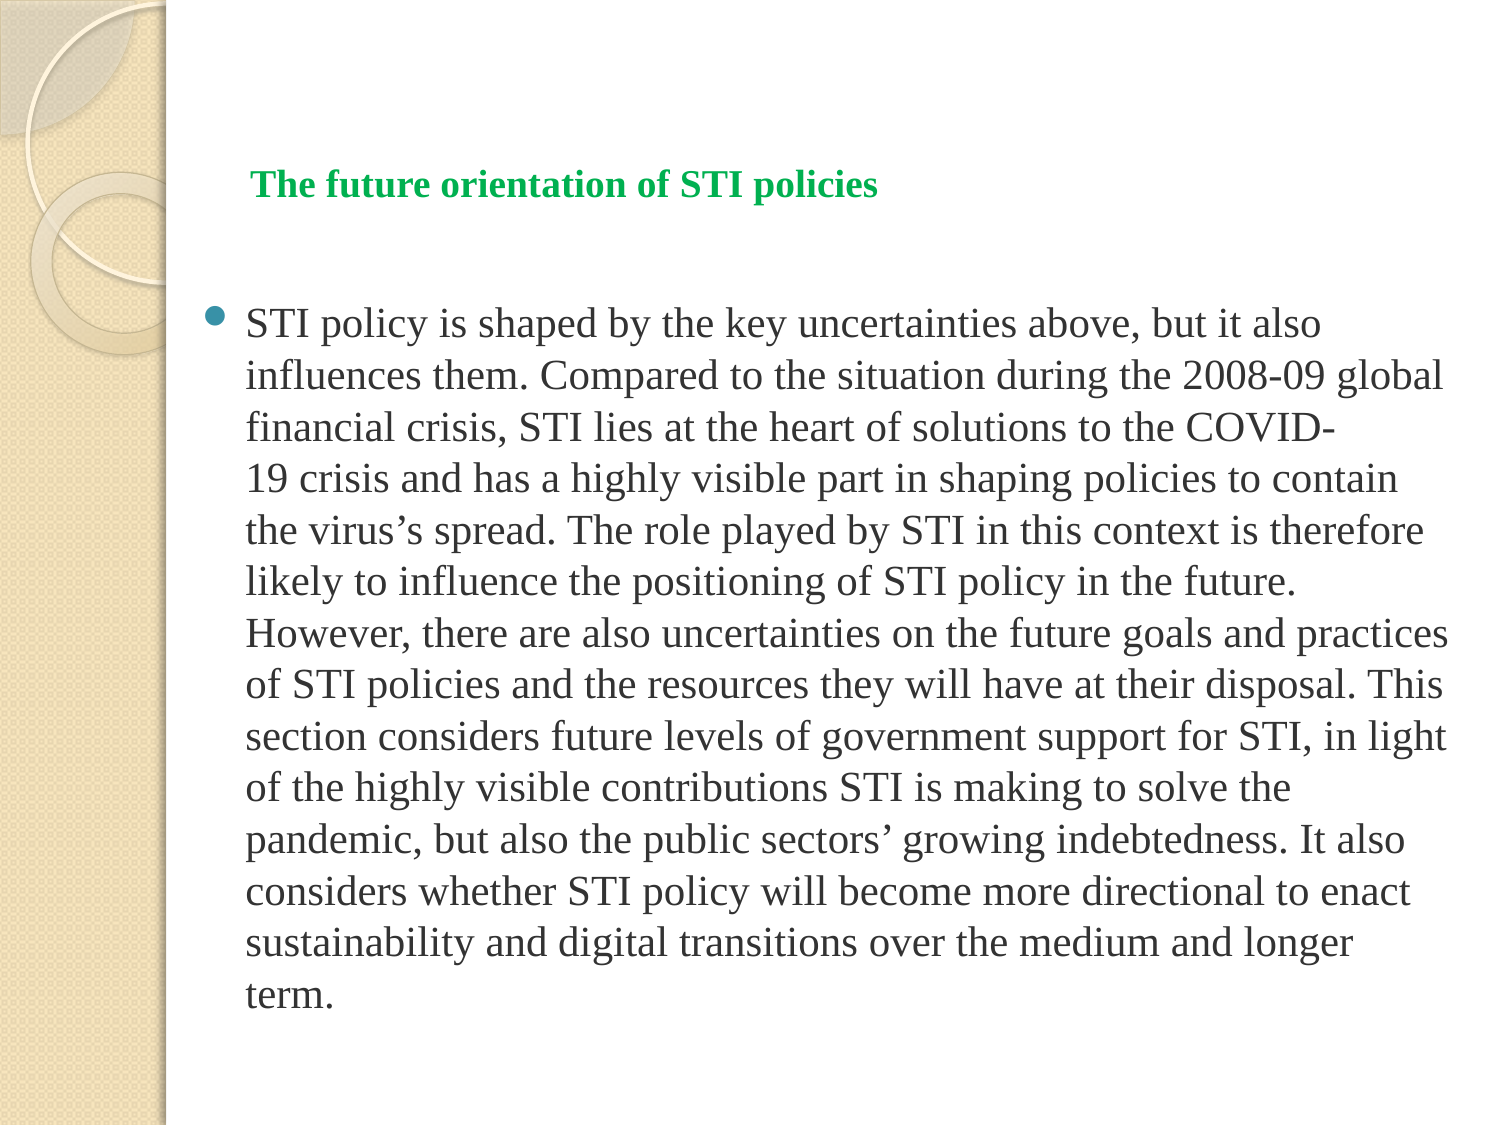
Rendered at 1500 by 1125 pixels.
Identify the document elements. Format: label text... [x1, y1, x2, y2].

list STI policy is shaped by the key uncertainties above, but it also influences them. Compared to the situation during the 2008-09 global financial crisis, STI lies at the heart of solutions to the COVID-19 crisis and has a highly visible part in shaping policies to contain the virus’s spread. The role played by STI in this context is therefore likely to influence the positioning of STI policy in the future. However, there are also uncertainties on the future goals and practices of STI policies and the resources they will have at their disposal. This section considers future levels of government support for STI, in light of the highly visible contributions STI is making to solve the pandemic, but also the public sectors’ growing indebtedness. It also considers whether STI policy will become more directional to enact sustainability and digital transitions over the medium and longer term. [174, 287, 1466, 1025]
title The future orientation of STI policies [235, 149, 1466, 233]
